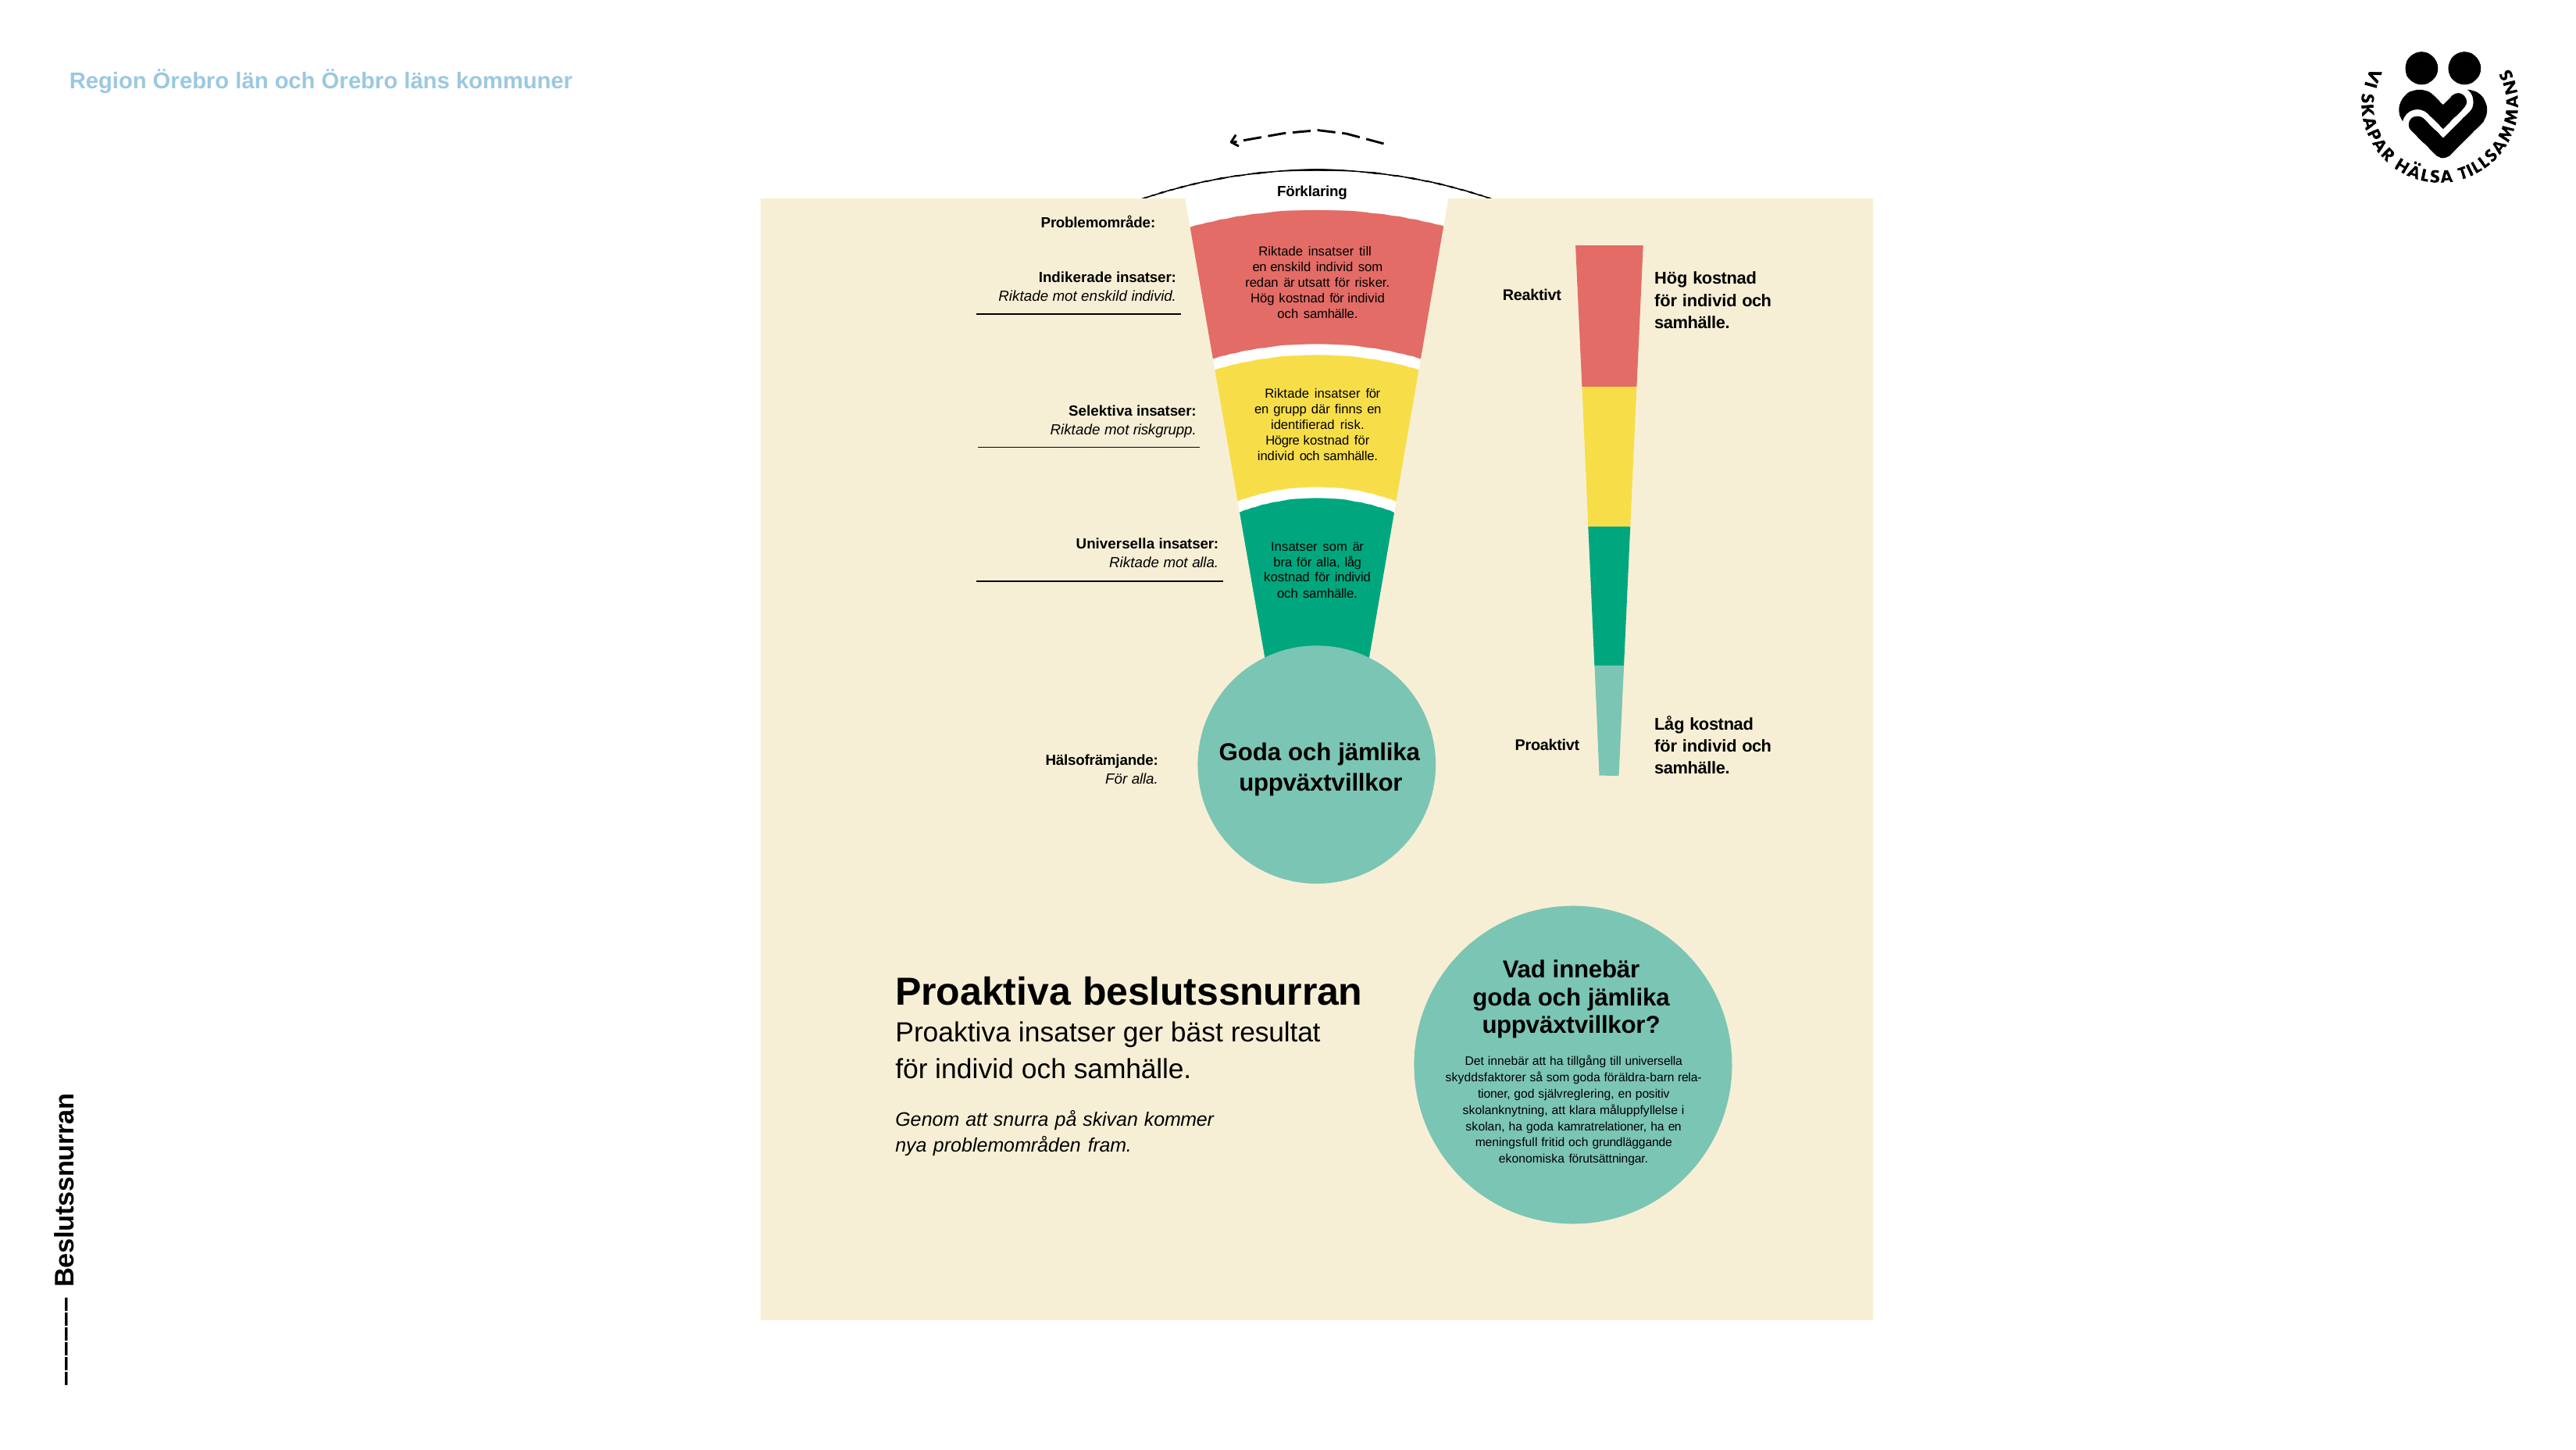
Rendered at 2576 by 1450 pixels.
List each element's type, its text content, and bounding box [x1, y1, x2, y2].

text_box –––––– Beslutssnurran [47, 1088, 81, 1388]
picture [2361, 52, 2518, 183]
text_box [760, 130, 1874, 1320]
